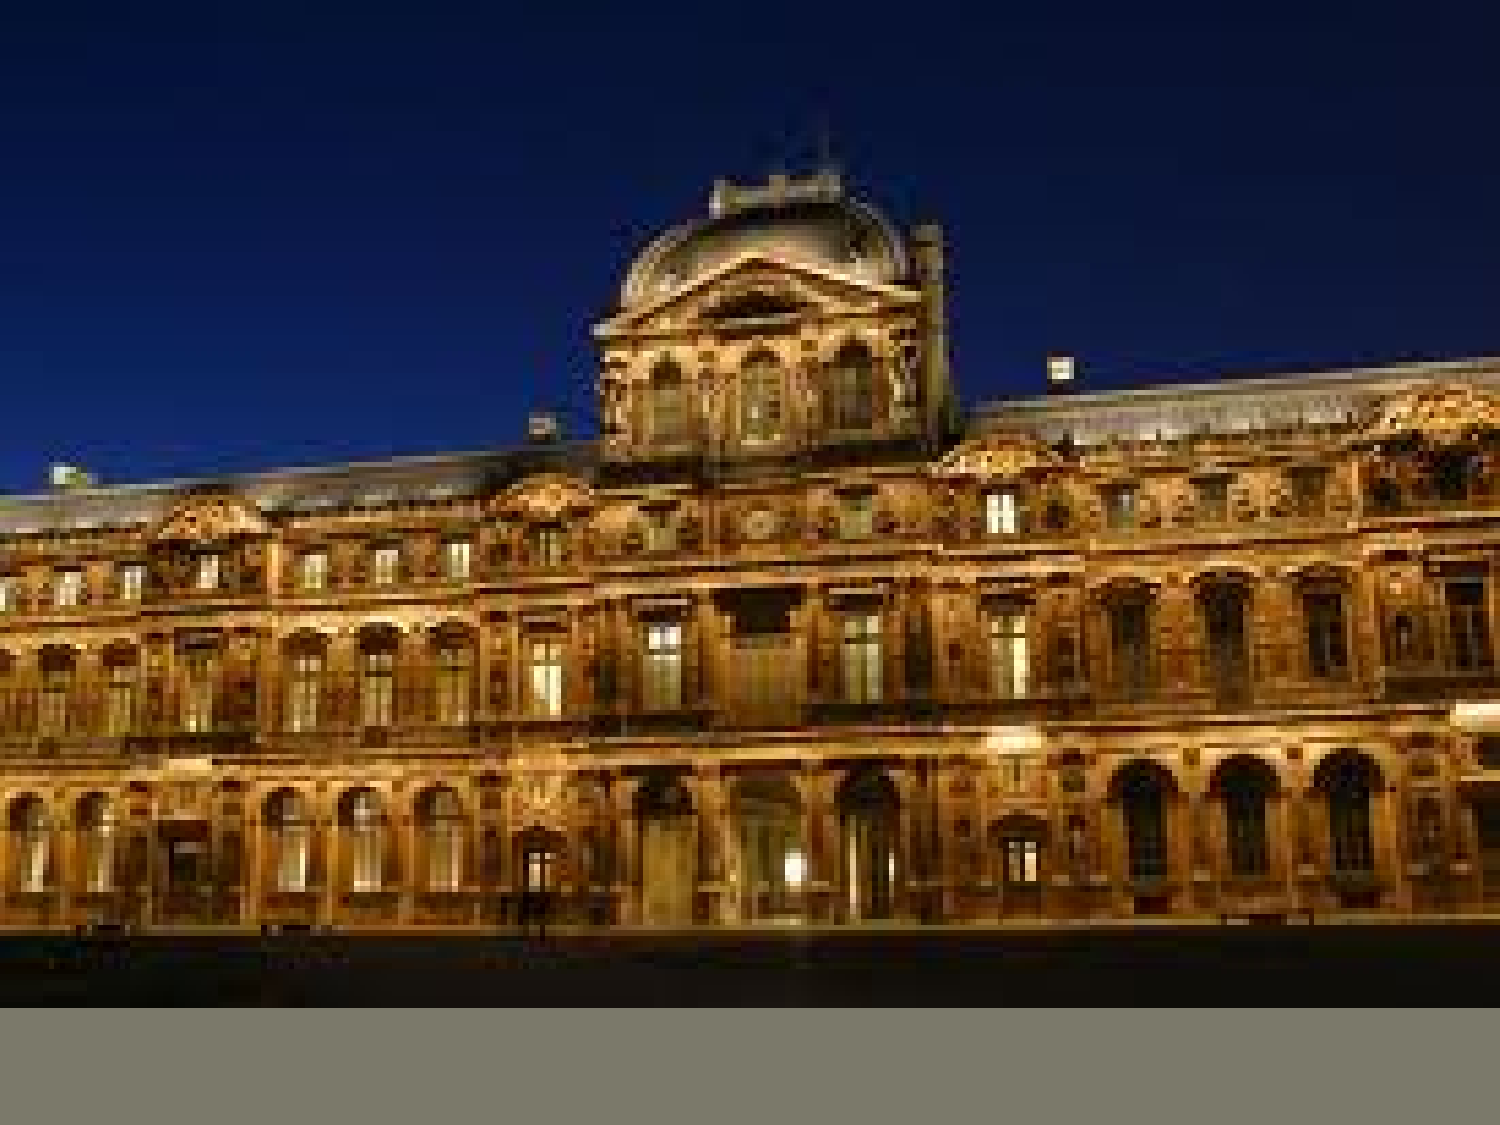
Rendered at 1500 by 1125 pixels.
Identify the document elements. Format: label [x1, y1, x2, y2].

picture [0, 0, 1500, 1008]
